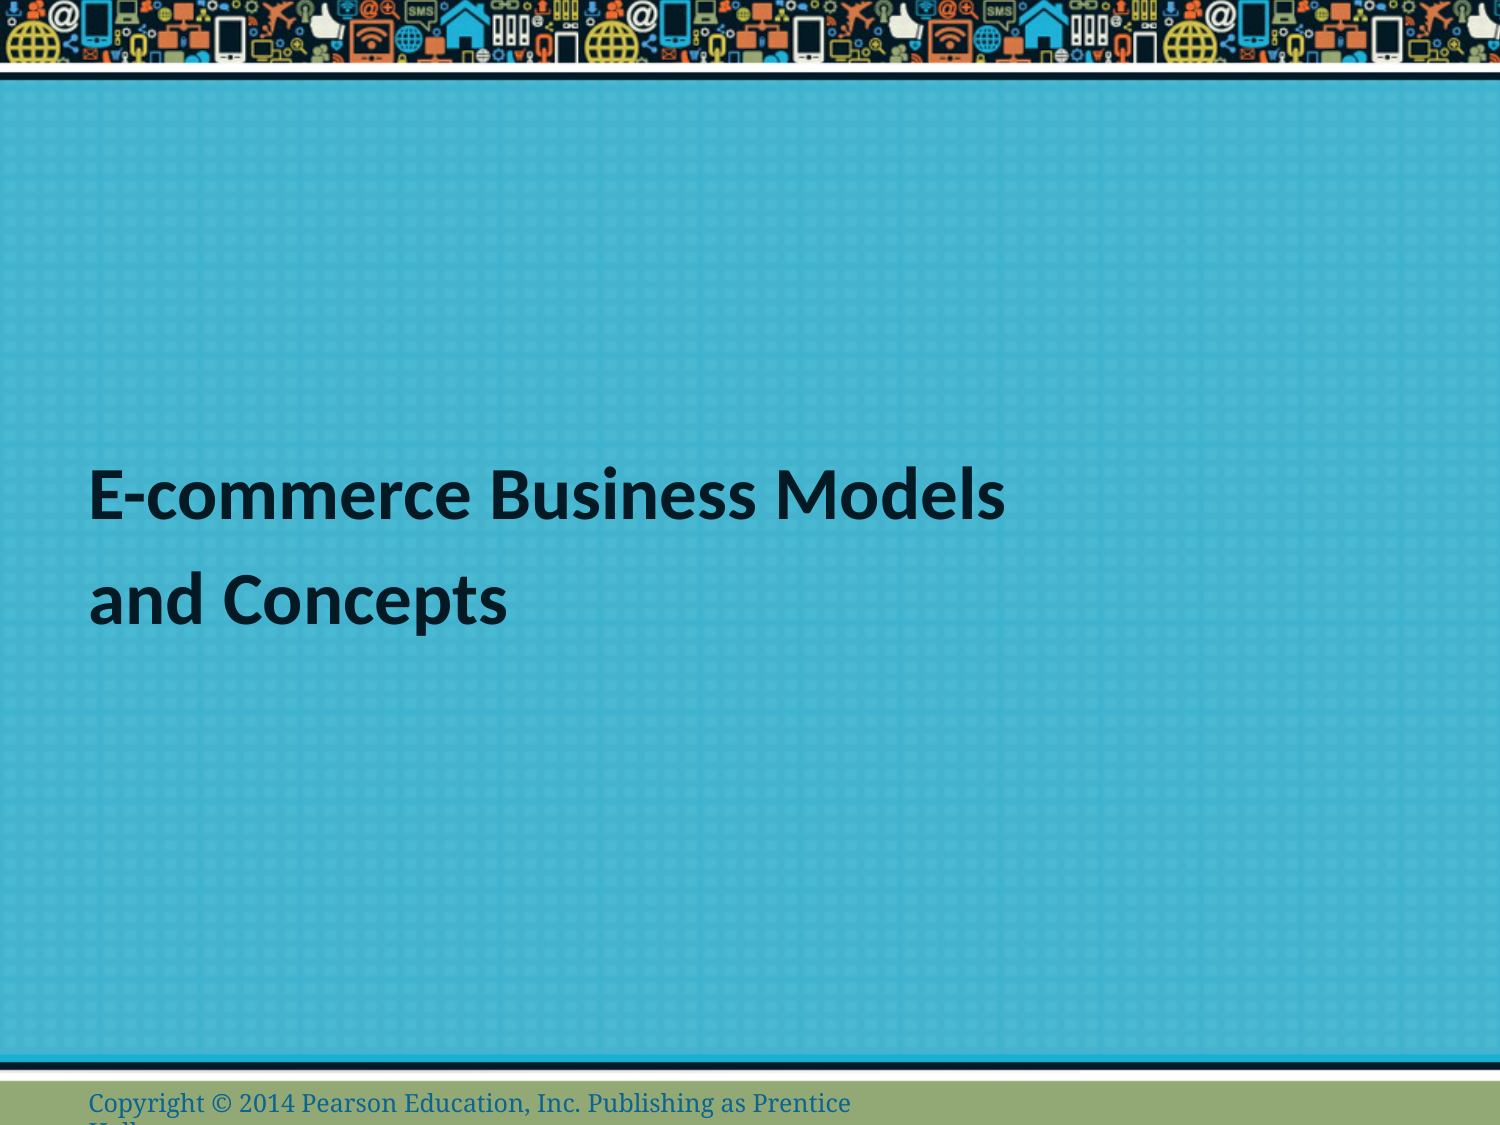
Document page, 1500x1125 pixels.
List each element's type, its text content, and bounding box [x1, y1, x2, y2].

picture [924, 0, 930, 8]
list E-commerce Business Models and Concepts [73, 437, 1437, 588]
picture [0, 0, 1500, 1125]
text_box Copyright © 2014 Pearson Education, Inc. Publishing as Prentice Hall [73, 1079, 900, 1125]
